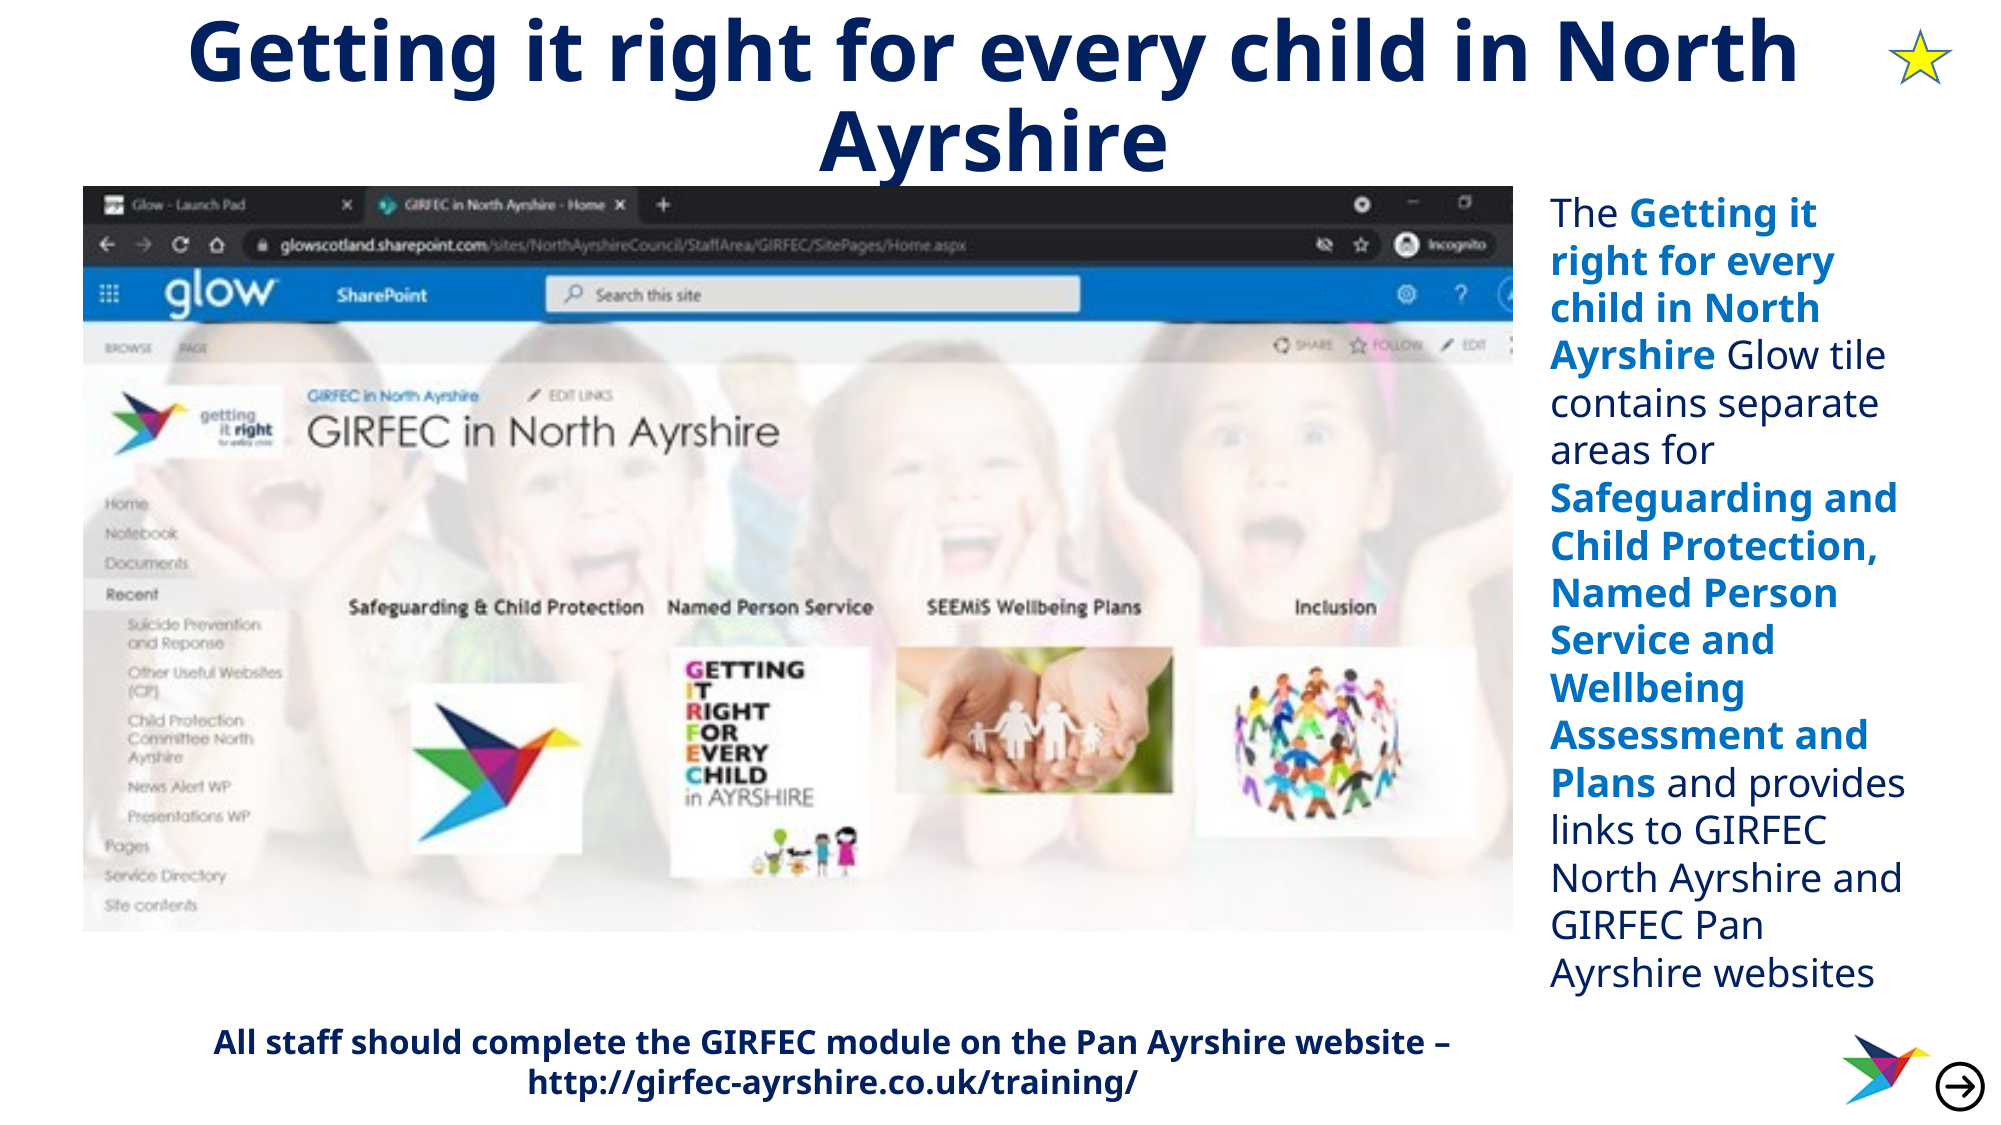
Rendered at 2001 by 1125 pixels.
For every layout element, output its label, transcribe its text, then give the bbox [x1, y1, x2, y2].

text_box All staff should complete the GIRFEC module on the Pan Ayrshire website –http://girfec-ayrshire.co.uk/training/ [181, 1013, 1485, 1109]
title Getting it right for every child in North Ayrshire [32, 46, 1958, 153]
text_box The Getting it right for every child in North Ayrshire Glow tile contains separate areas for Safeguarding and Child Protection, Named Person Service and Wellbeing Assessment and Plans and provides links to GIRFEC North Ayrshire and GIRFEC Pan Ayrshire websites [1535, 180, 1940, 1125]
picture [83, 186, 1514, 932]
text_box [1887, 28, 1954, 85]
picture [1842, 1025, 1991, 1118]
